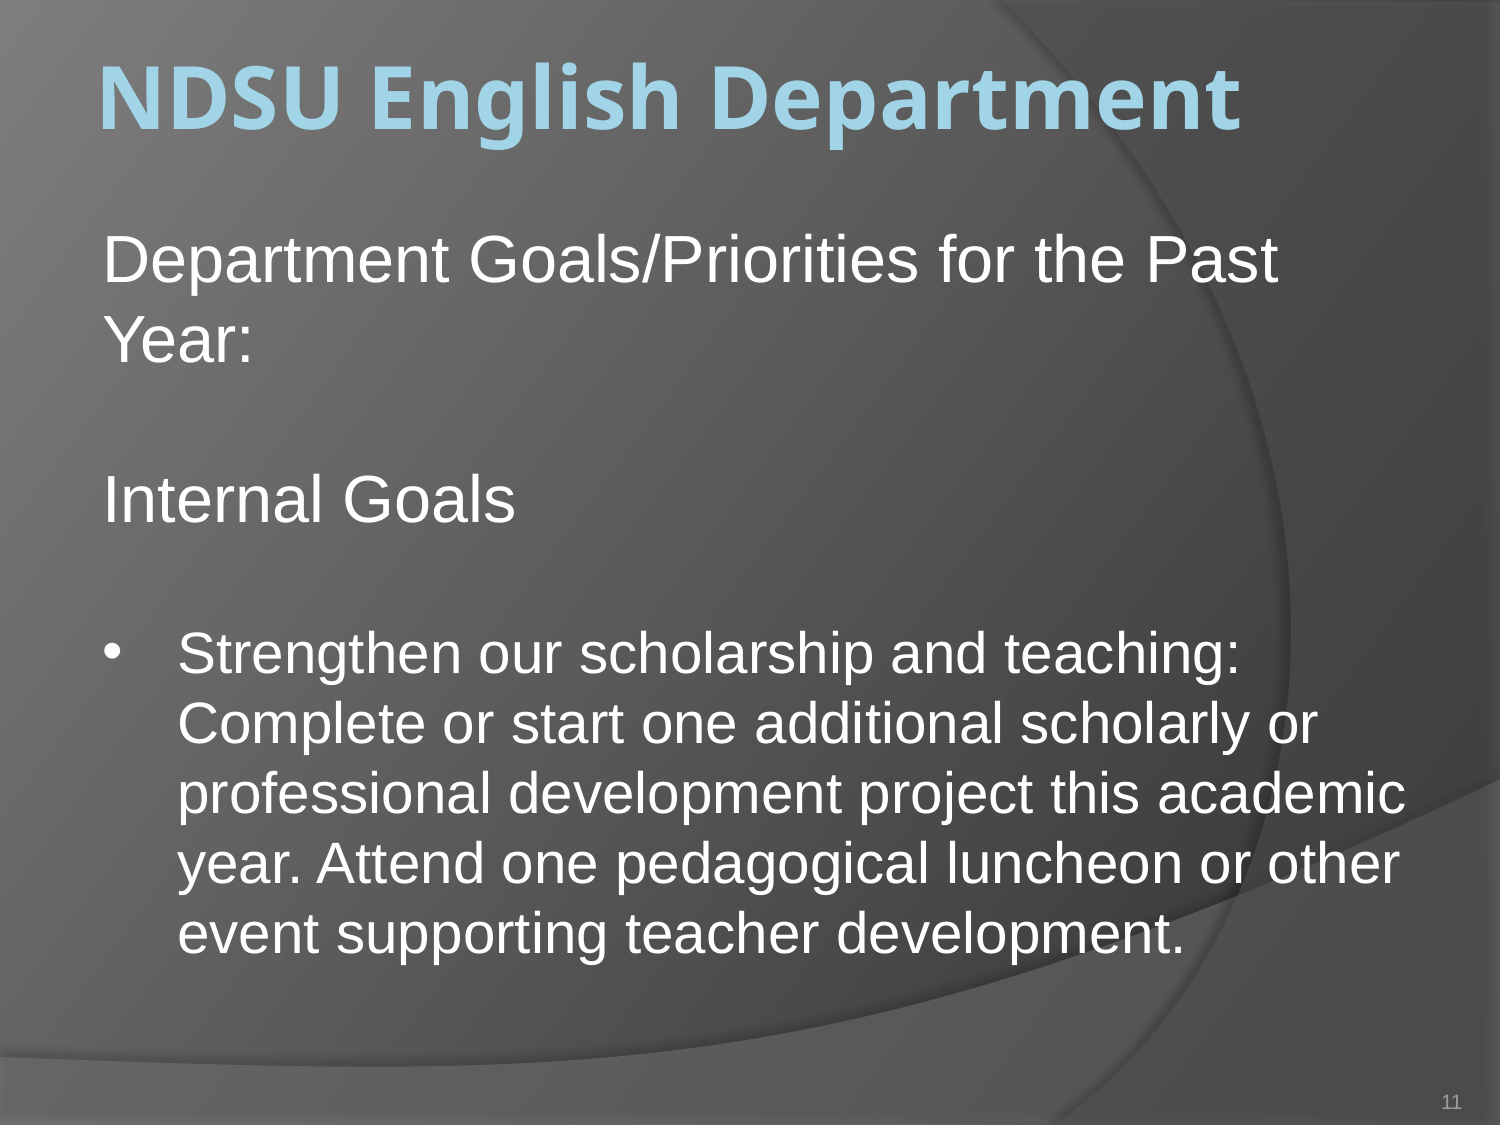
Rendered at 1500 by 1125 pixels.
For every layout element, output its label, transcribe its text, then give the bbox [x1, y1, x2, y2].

text_box Department Goals/Priorities for the Past Year: Internal Goals Strengthen our scholarship and teaching: Complete or start one additional scholarly or professional development project this academic year. Attend one pedagogical luncheon or other event supporting teacher development. [87, 208, 1463, 1053]
title NDSU English Department [87, 42, 1450, 162]
text_box . [87, 162, 1500, 1125]
